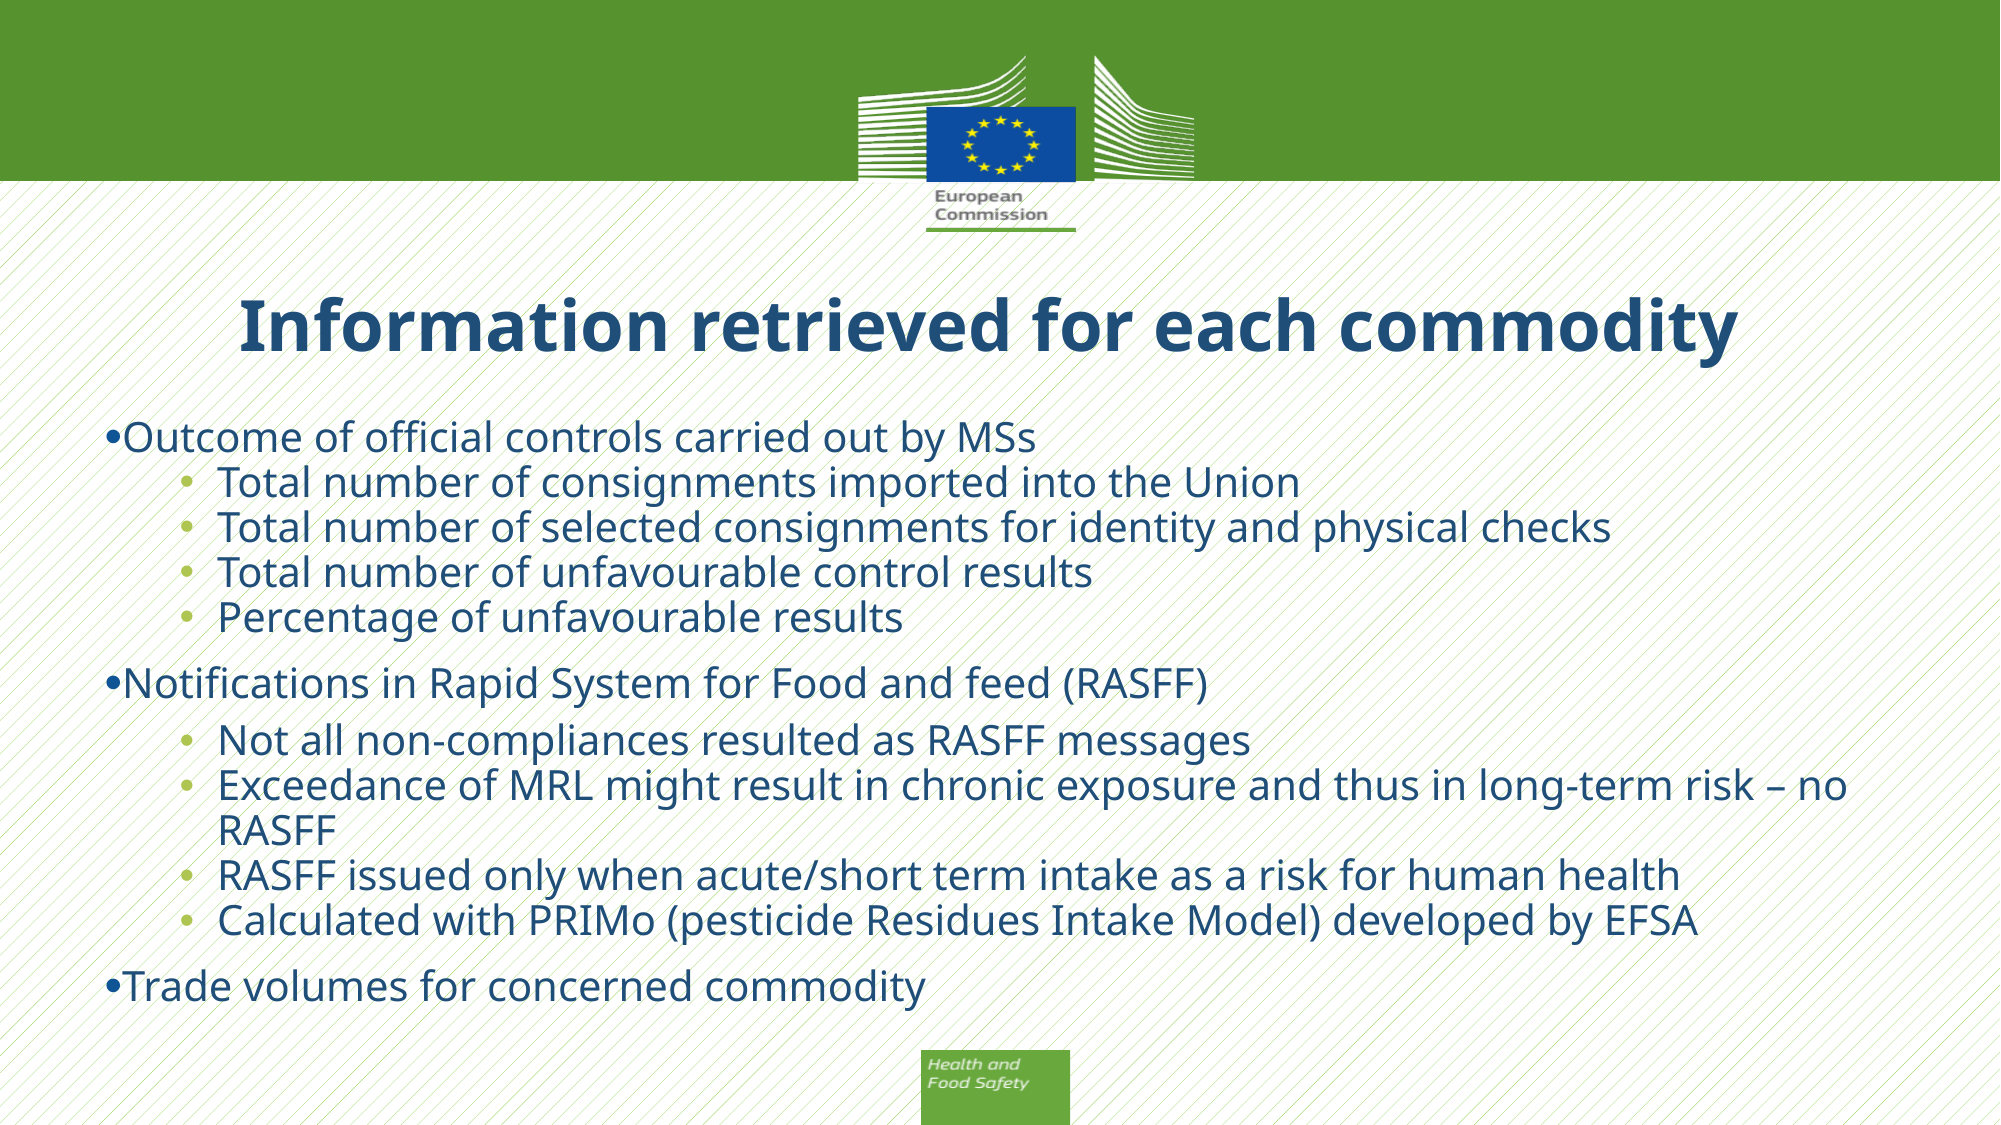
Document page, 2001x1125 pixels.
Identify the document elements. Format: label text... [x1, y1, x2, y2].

list Outcome of official controls carried out by MSs Total number of consignments imported into the Union Total number of selected consignments for identity and physical checks Total number of unfavourable control results Percentage of unfavourable results Notifications in Rapid System for Food and feed (RASFF) Not all non-compliances resulted as RASFF messages Exceedance of MRL might result in chronic exposure and thus in long-term risk – no RASFF RASFF issued only when acute/short term intake as a risk for human health Calculated with PRIMo (pesticide Residues Intake Model) developed by EFSA Trade volumes for concerned commodity [89, 409, 1890, 1023]
title Information retrieved for each commodity [89, 240, 1890, 409]
